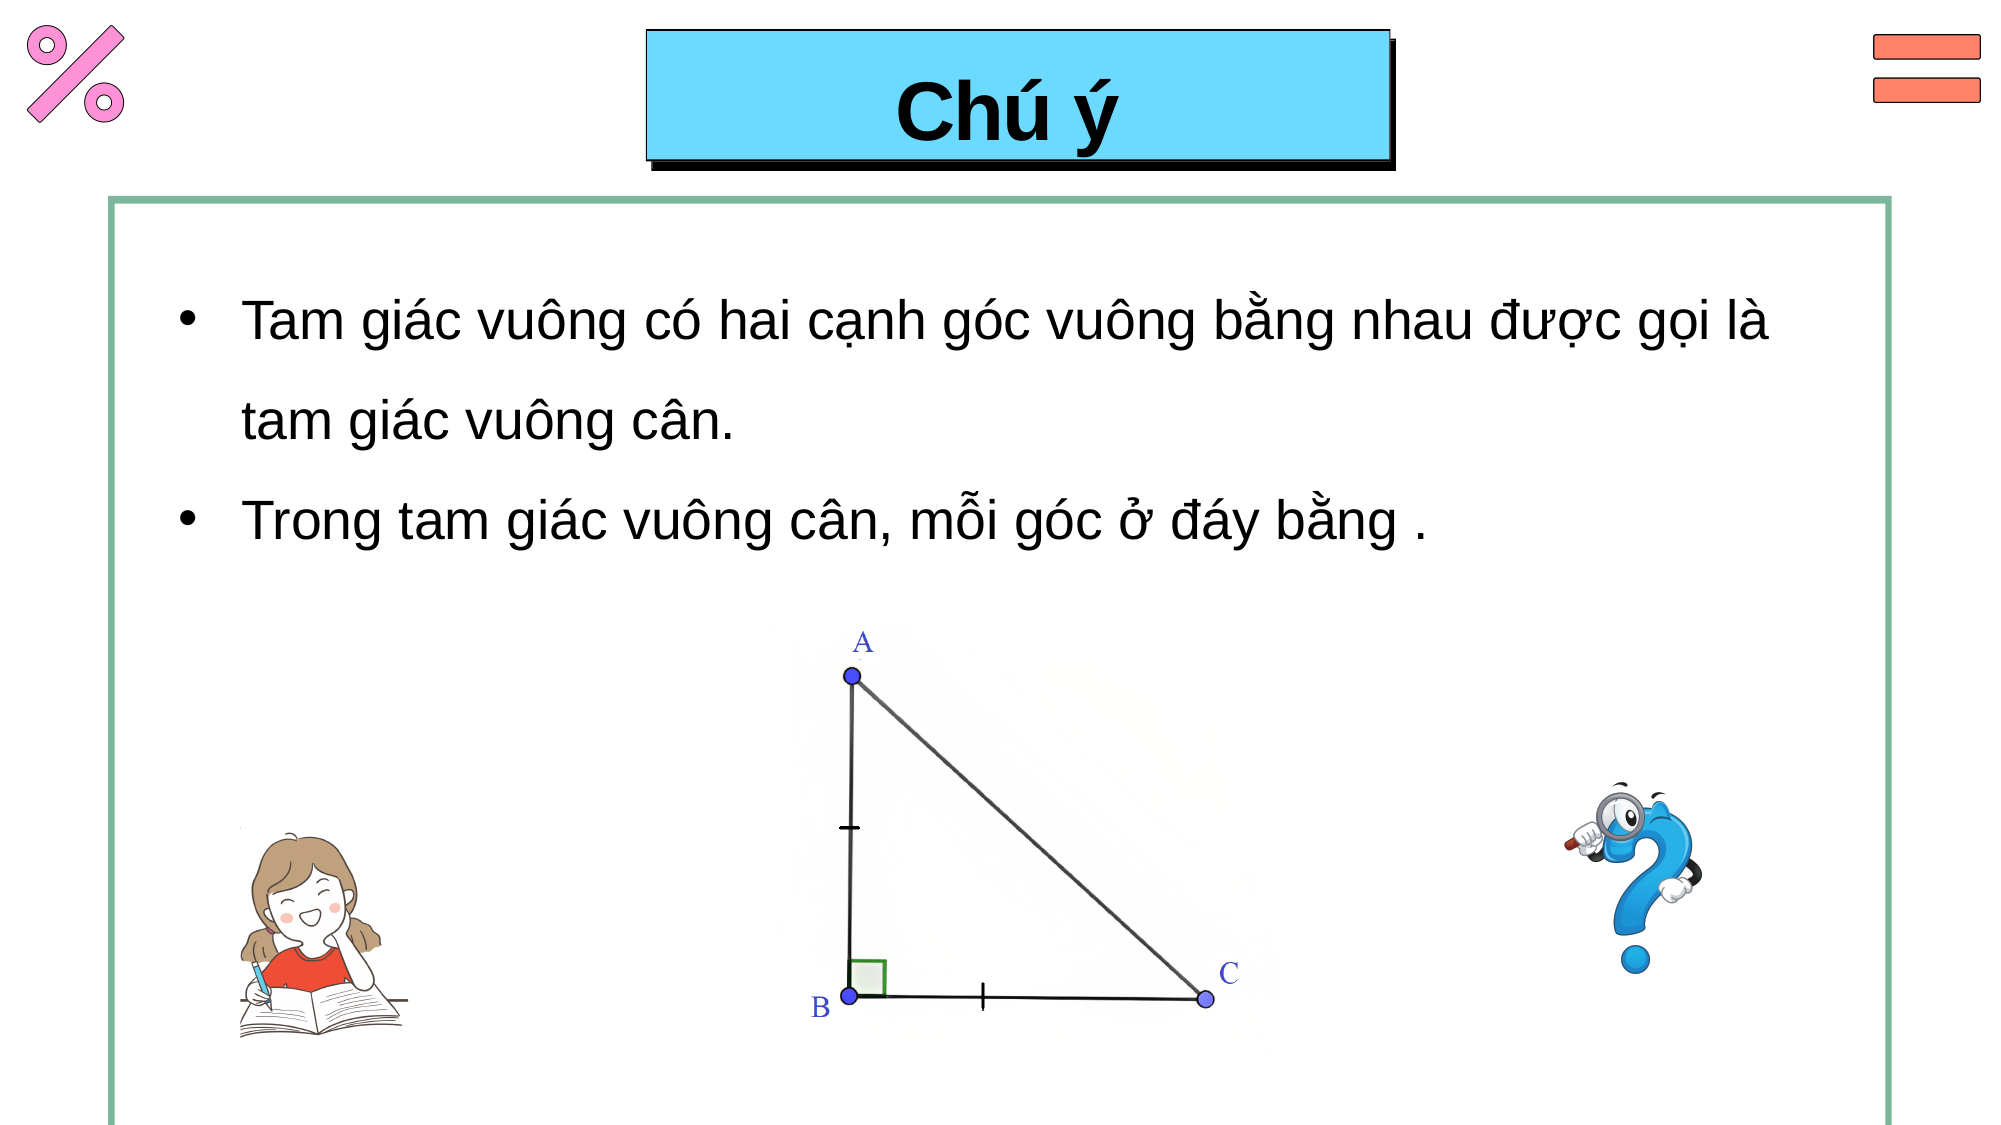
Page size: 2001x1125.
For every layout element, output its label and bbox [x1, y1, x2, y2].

picture [1564, 781, 1703, 974]
text_box [224, 28, 1791, 172]
picture [25, 23, 126, 124]
picture [240, 820, 409, 1038]
text_box [107, 195, 1892, 1125]
picture [766, 617, 1276, 1071]
picture [1872, 34, 1981, 103]
